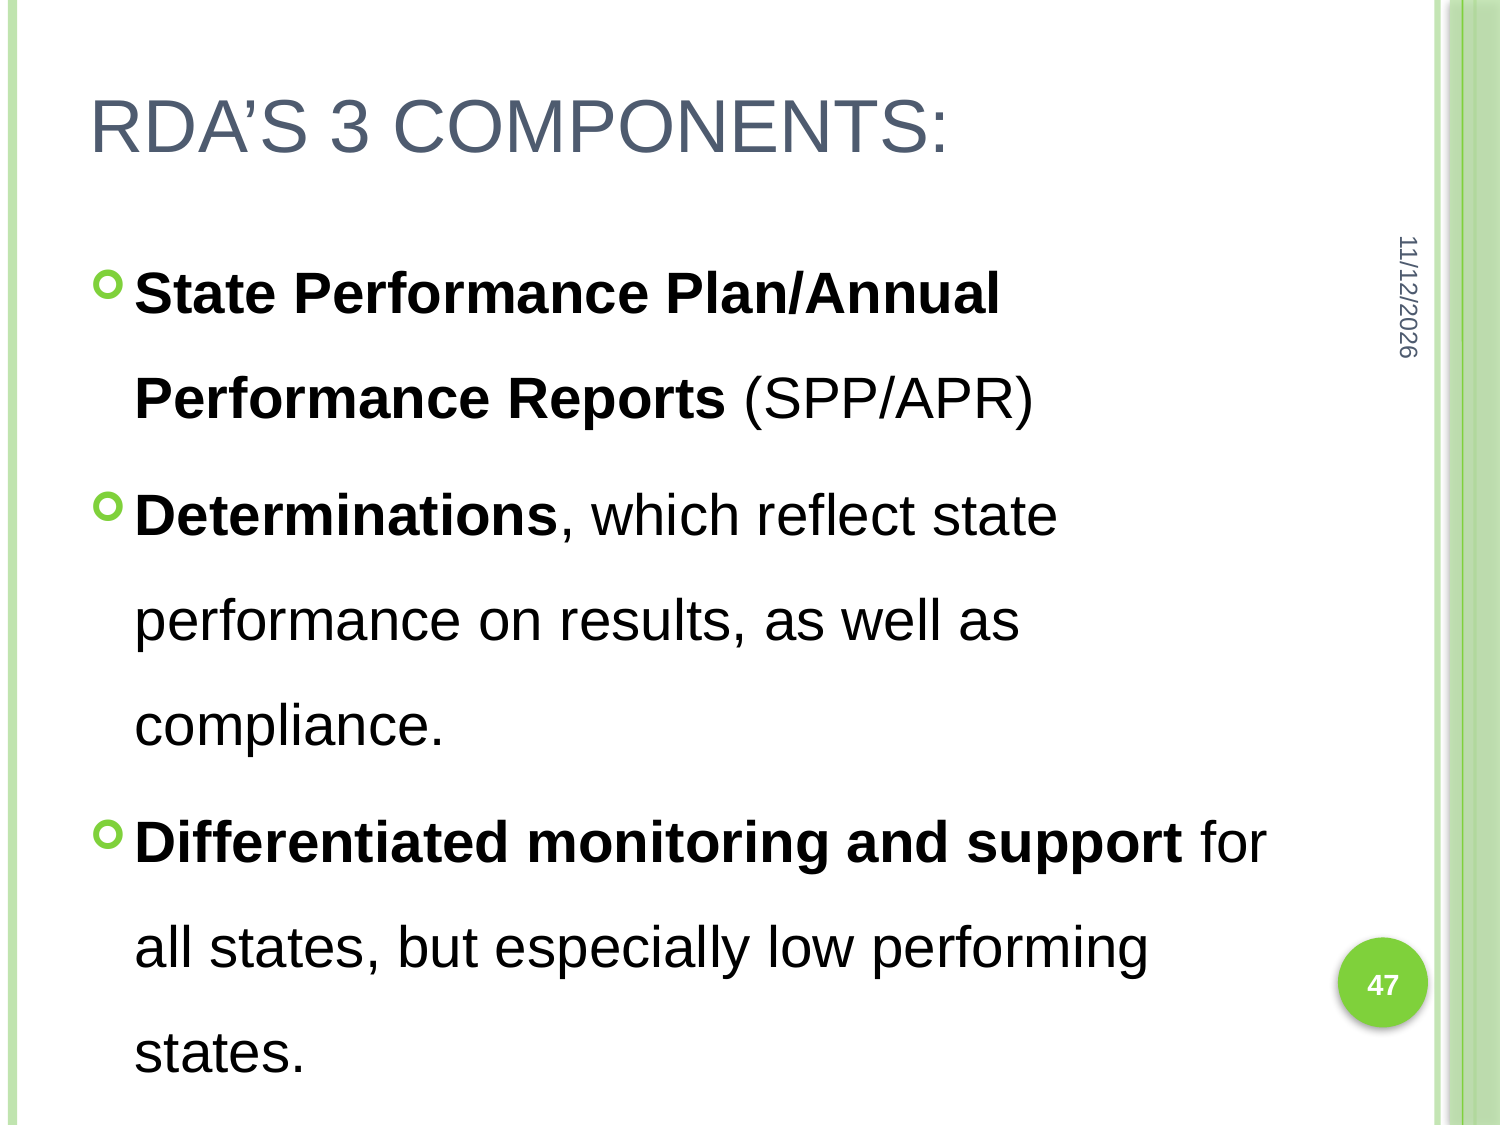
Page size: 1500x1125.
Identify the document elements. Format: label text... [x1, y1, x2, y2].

list State Performance Plan/Annual Performance Reports (SPP/APR) Determinations, which reflect state performance on results, as well as compliance. Differentiated monitoring and support for all states, but especially low performing states. [75, 212, 1325, 1062]
title RDA’s 3 Components: [75, 45, 1300, 175]
slide_number 47 [1333, 940, 1434, 1027]
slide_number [1378, 43, 1442, 374]
